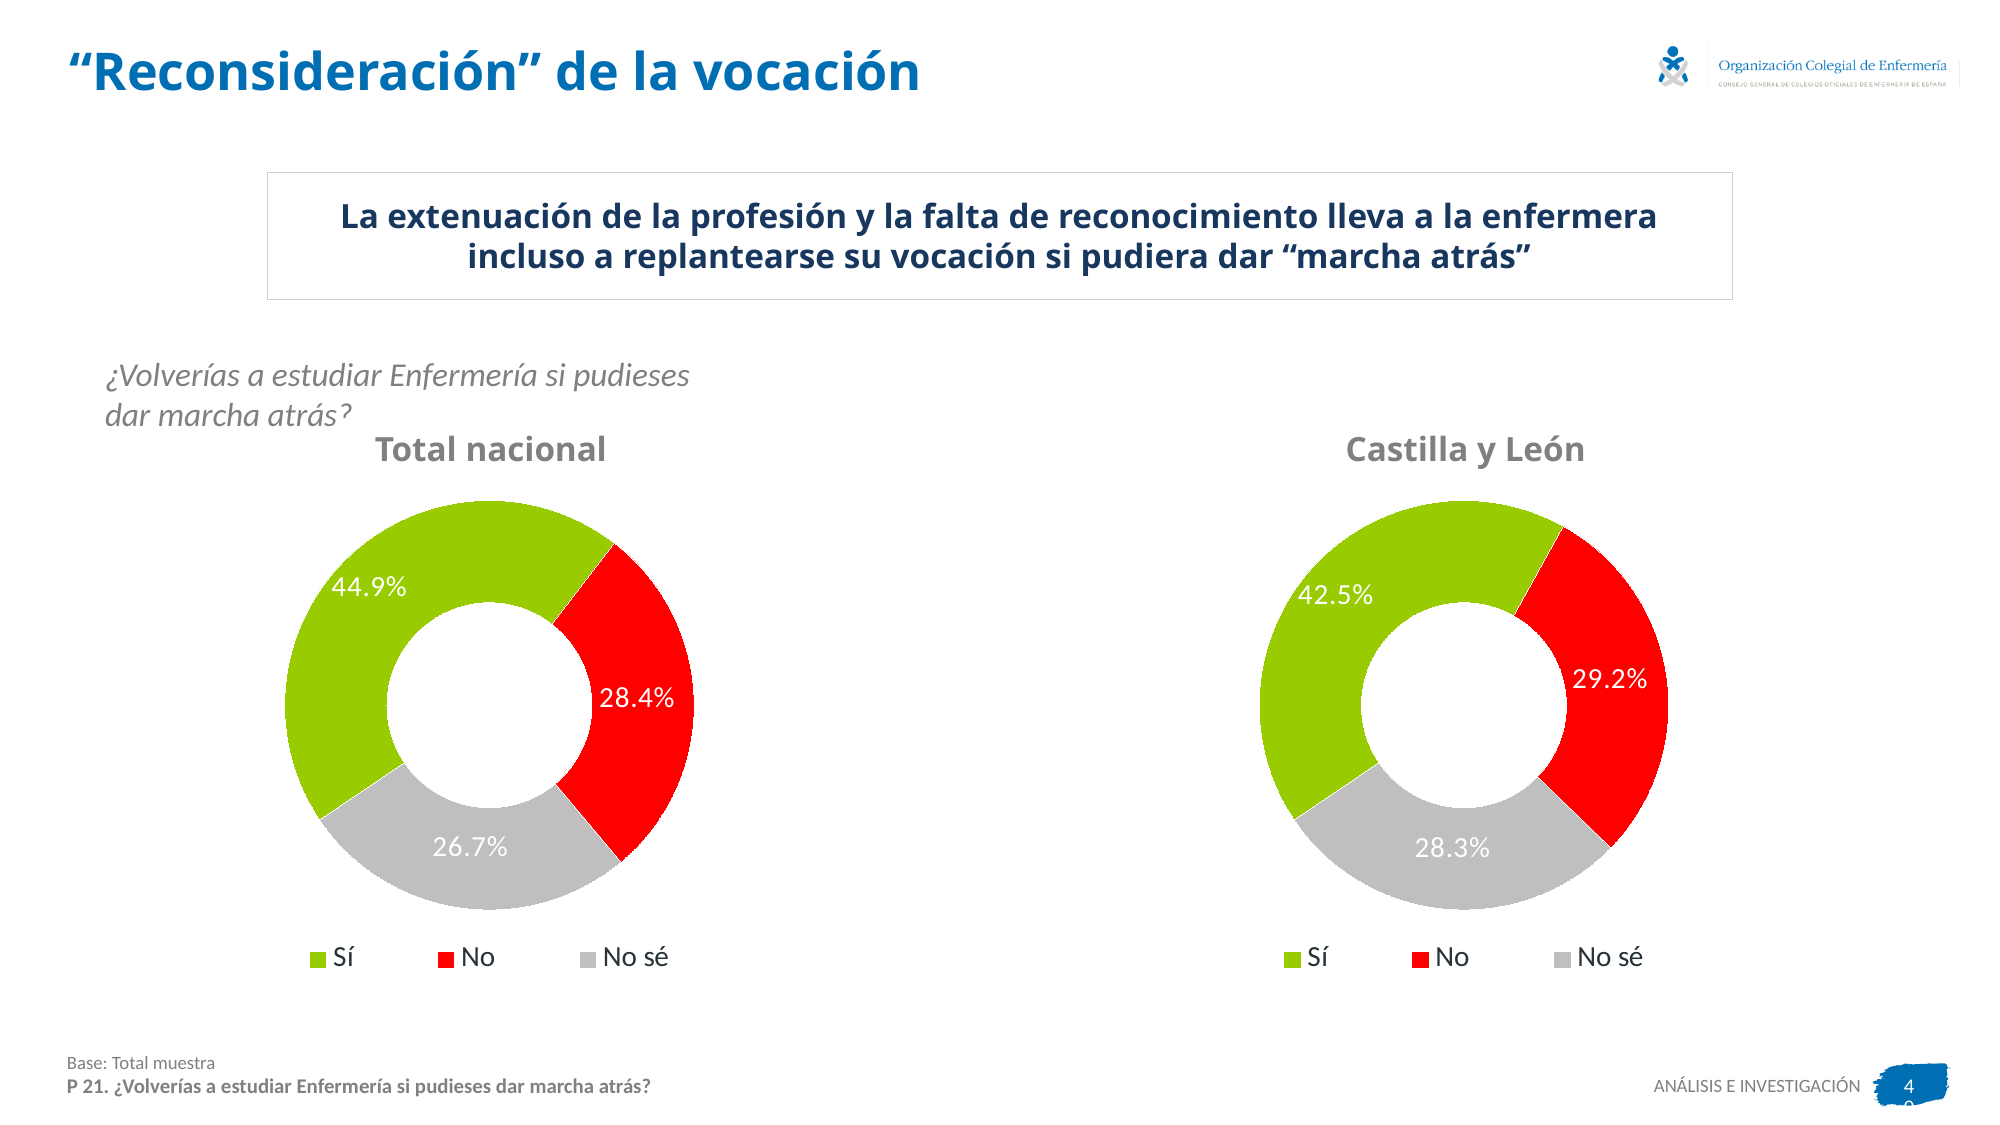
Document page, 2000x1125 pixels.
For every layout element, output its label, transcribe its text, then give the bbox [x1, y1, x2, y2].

picture [1653, 40, 1967, 96]
text_box Base: Total muestra P 21. ¿Volverías a estudiar Enfermería si pudieses dar marcha atrás? [54, 1044, 1593, 1105]
slide_number 40 [1883, 1067, 1943, 1103]
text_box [50, 420, 975, 1009]
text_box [1024, 420, 1950, 1009]
text_box ¿Volverías a estudiar Enfermería si pudieses dar marcha atrás? [90, 345, 752, 419]
text_box La extenuación de la profesión y la falta de reconocimiento lleva a la enfermera incluso a replantearse su vocación si pudiera dar “marcha atrás” [267, 172, 1733, 300]
title “Reconsideración” de la vocación [54, 30, 1653, 110]
